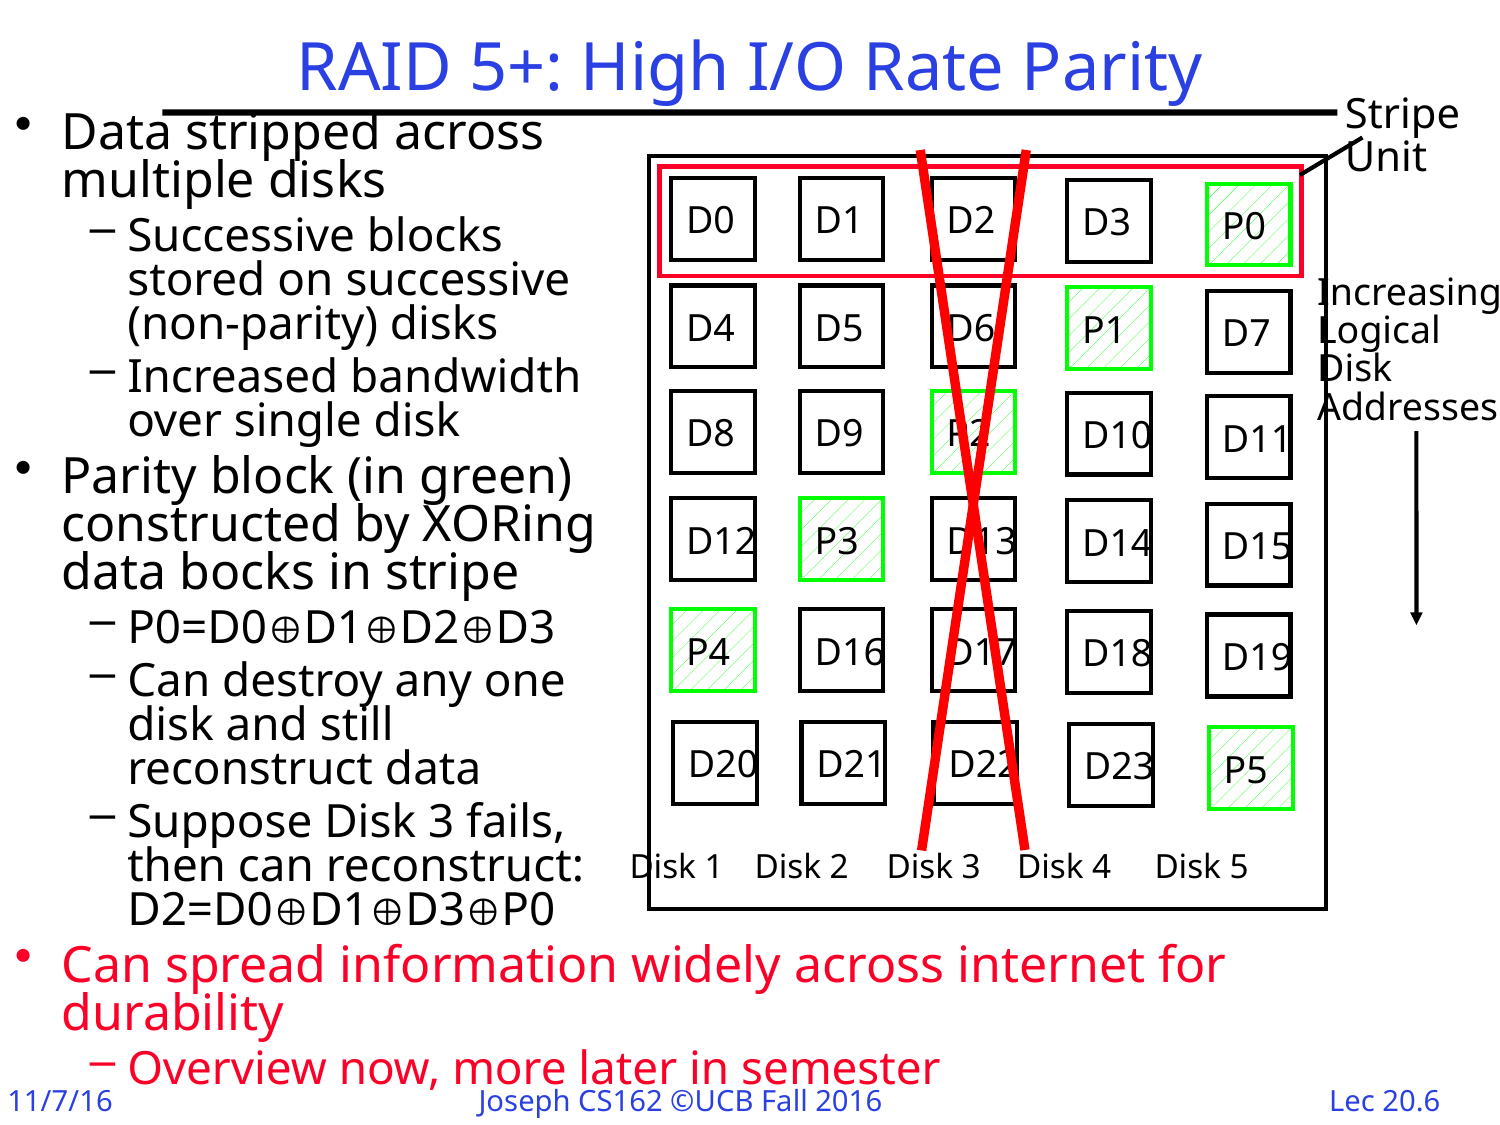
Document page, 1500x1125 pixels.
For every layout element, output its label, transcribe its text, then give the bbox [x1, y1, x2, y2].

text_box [659, 87, 1468, 276]
list Data stripped across multiple disks Successive blocks stored on successive (non-parity) disks Increased bandwidth over single disk Parity block (in green) constructed by XORing data bocks in stripe P0=D0D1D2D3 Can destroy any one disk and still reconstruct data Suppose Disk 3 fails, then can reconstruct: D2=D0D1D3P0 Can spread information widely across internet for durability Overview now, more later in semester [0, 104, 1475, 1105]
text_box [920, 149, 1027, 851]
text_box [648, 155, 1327, 910]
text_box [1332, 267, 1500, 626]
title RAID 5+: High I/O Rate Parity [162, 24, 1338, 113]
